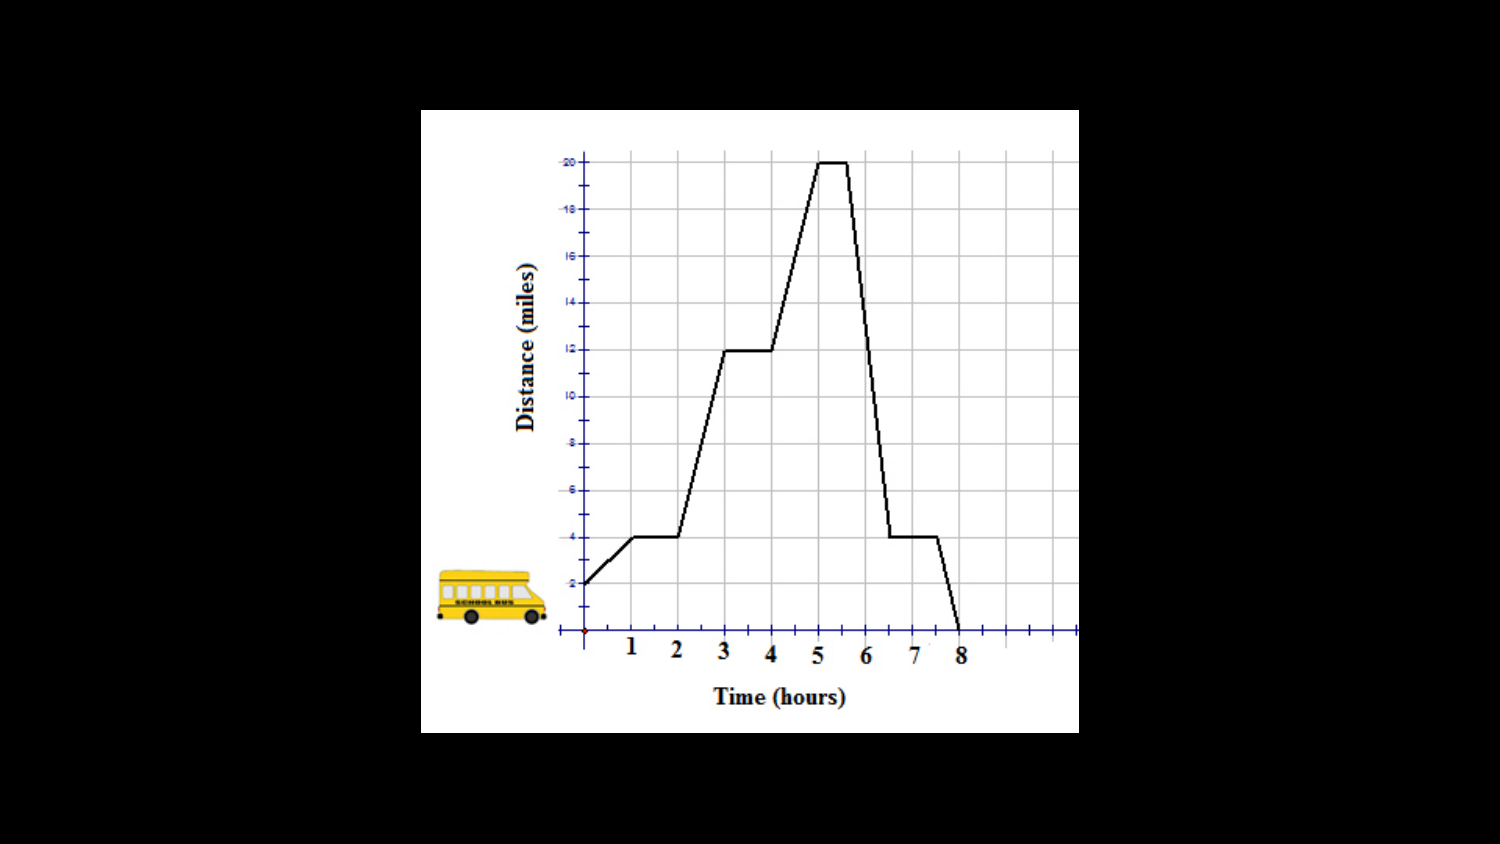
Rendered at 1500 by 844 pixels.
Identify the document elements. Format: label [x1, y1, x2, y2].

picture [420, 110, 1080, 733]
